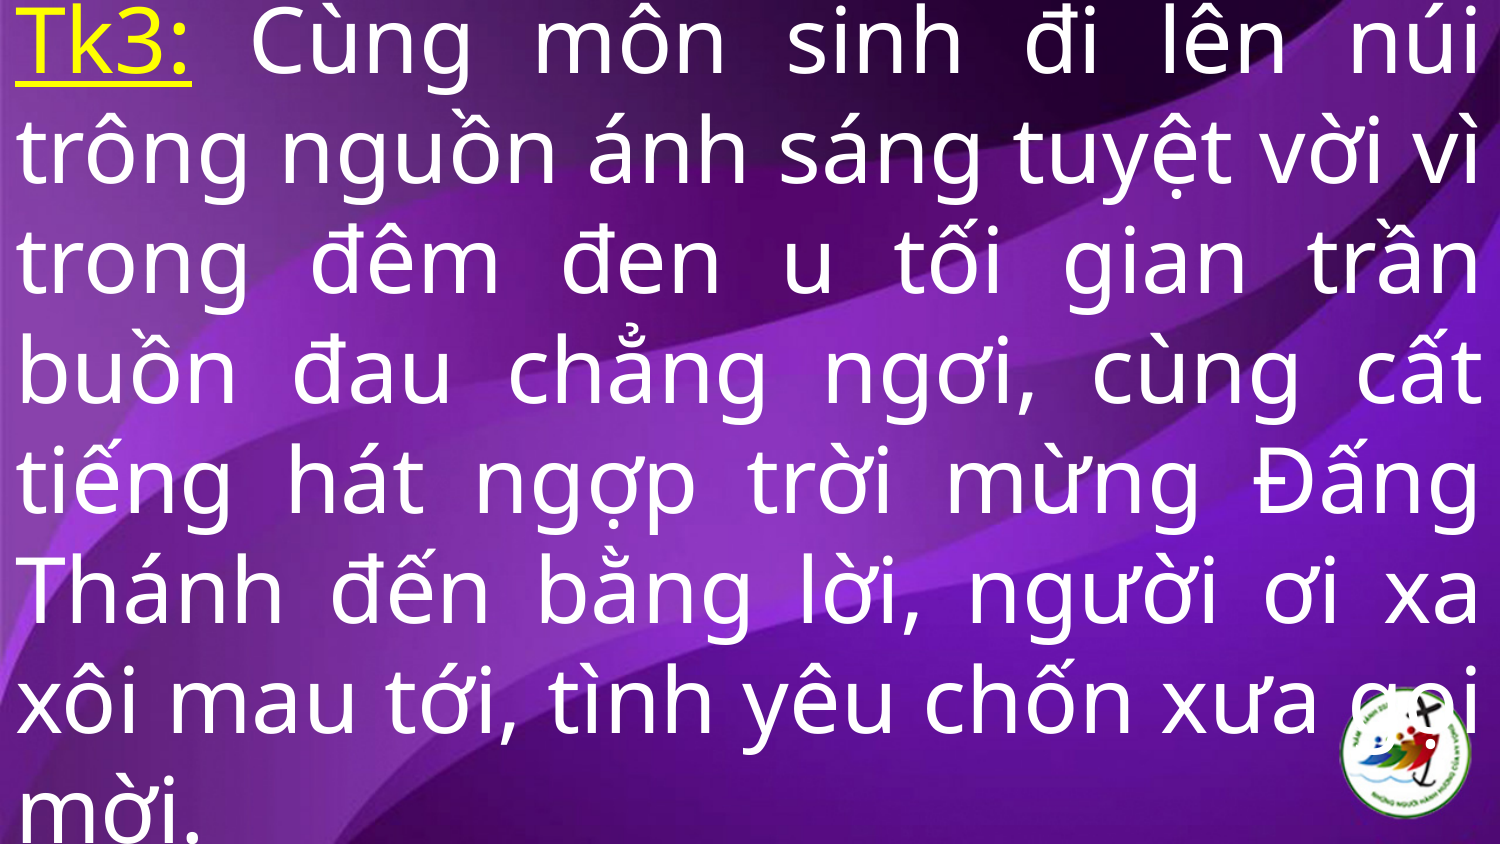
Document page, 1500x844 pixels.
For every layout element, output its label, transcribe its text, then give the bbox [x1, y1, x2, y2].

title Tk3: Cùng môn sinh đi lên núi trông nguồn ánh sáng tuyệt vời vì trong đêm đen u tối gian trần buồn đau chẳng ngơi, cùng cất tiếng hát ngợp trời mừng Đấng Thánh đến bằng lời, người ơi xa xôi mau tới, tình yêu chốn xưa gọi mời. [0, 0, 1500, 844]
